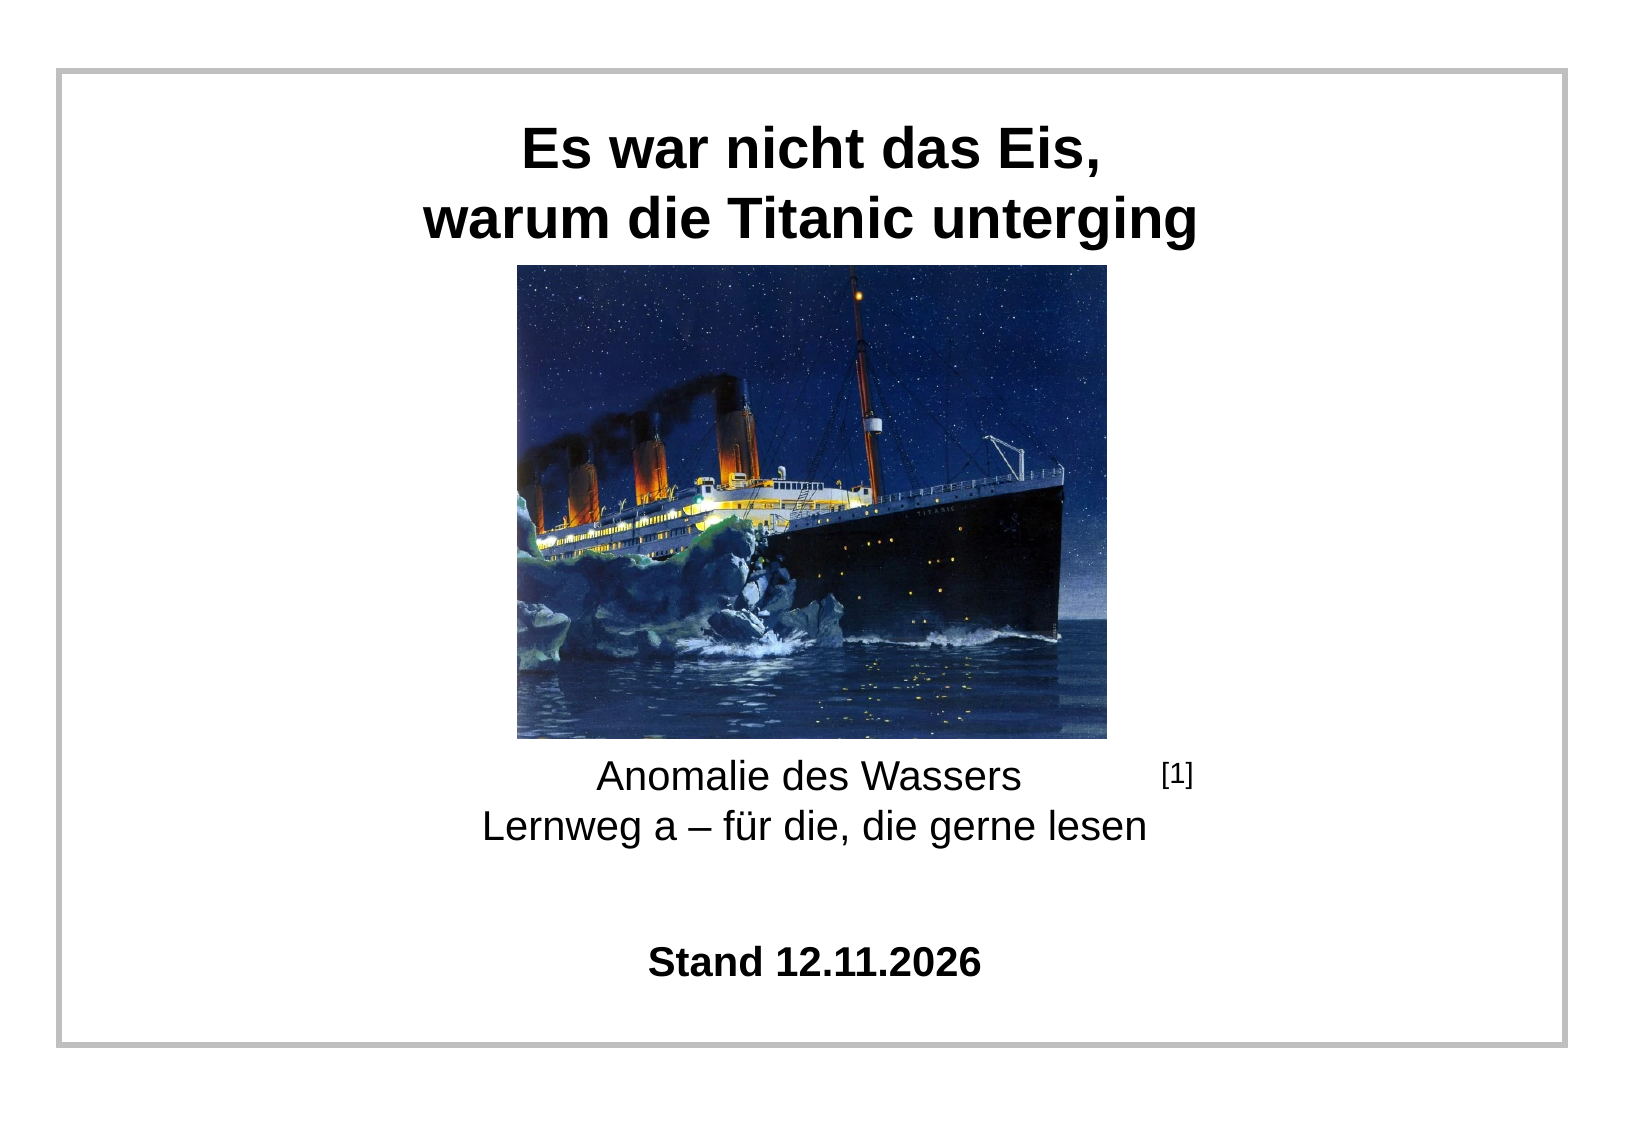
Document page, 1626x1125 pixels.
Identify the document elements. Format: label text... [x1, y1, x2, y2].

list Stand 30.11.2022 [224, 915, 1406, 1005]
title Es war nicht das Eis, warum die Titanic unterging [118, 106, 1506, 254]
subtitle Anomalie des Wassers Lernweg a – für die, die gerne lesen [224, 265, 1406, 857]
text_box [1] [1146, 746, 1209, 797]
picture [517, 265, 1107, 739]
